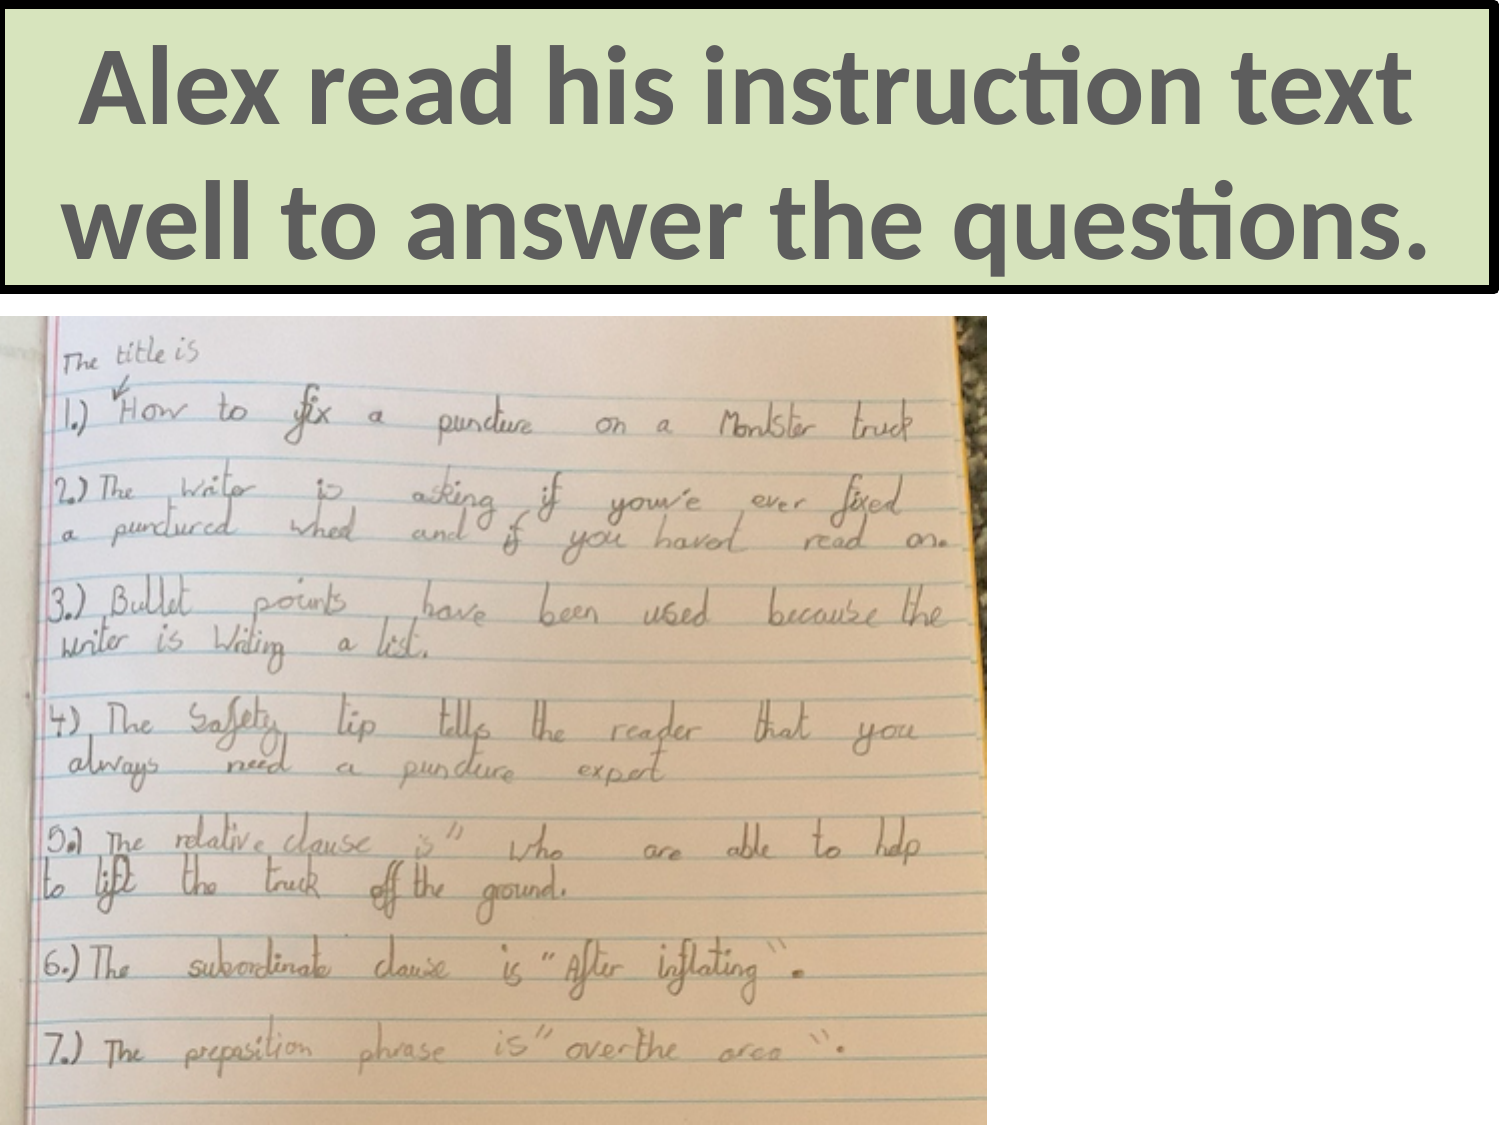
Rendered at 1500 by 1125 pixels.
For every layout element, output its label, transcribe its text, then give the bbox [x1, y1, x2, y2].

text_box Alex read his instruction text well to answer the questions. [0, 4, 1495, 290]
picture [0, 316, 987, 1125]
